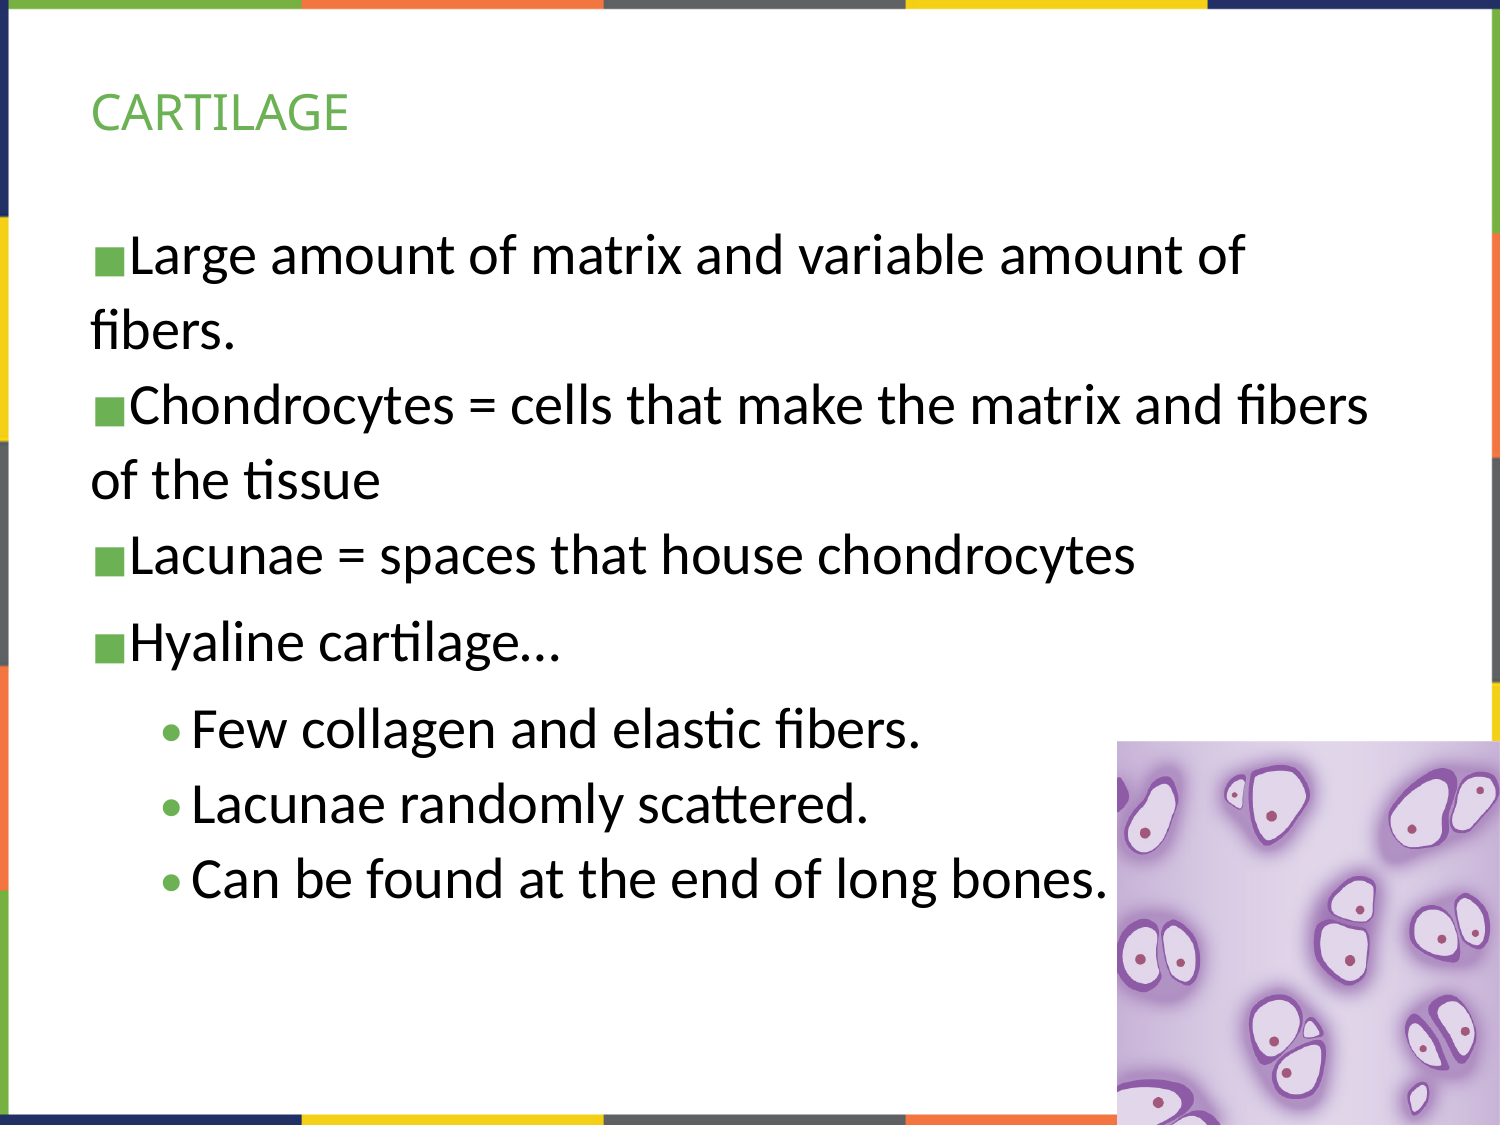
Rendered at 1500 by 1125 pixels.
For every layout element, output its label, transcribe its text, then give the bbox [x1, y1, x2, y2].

picture [0, 0, 1500, 1125]
title CARTILAGE [75, 39, 1398, 148]
list Large amount of matrix and variable amount of fibers. Chondrocytes = cells that make the matrix and fibers of the tissue Lacunae = spaces that house chondrocytes Hyaline cartilage… Few collagen and elastic fibers. Lacunae randomly scattered. Can be found at the end of long bones. [75, 204, 1398, 942]
